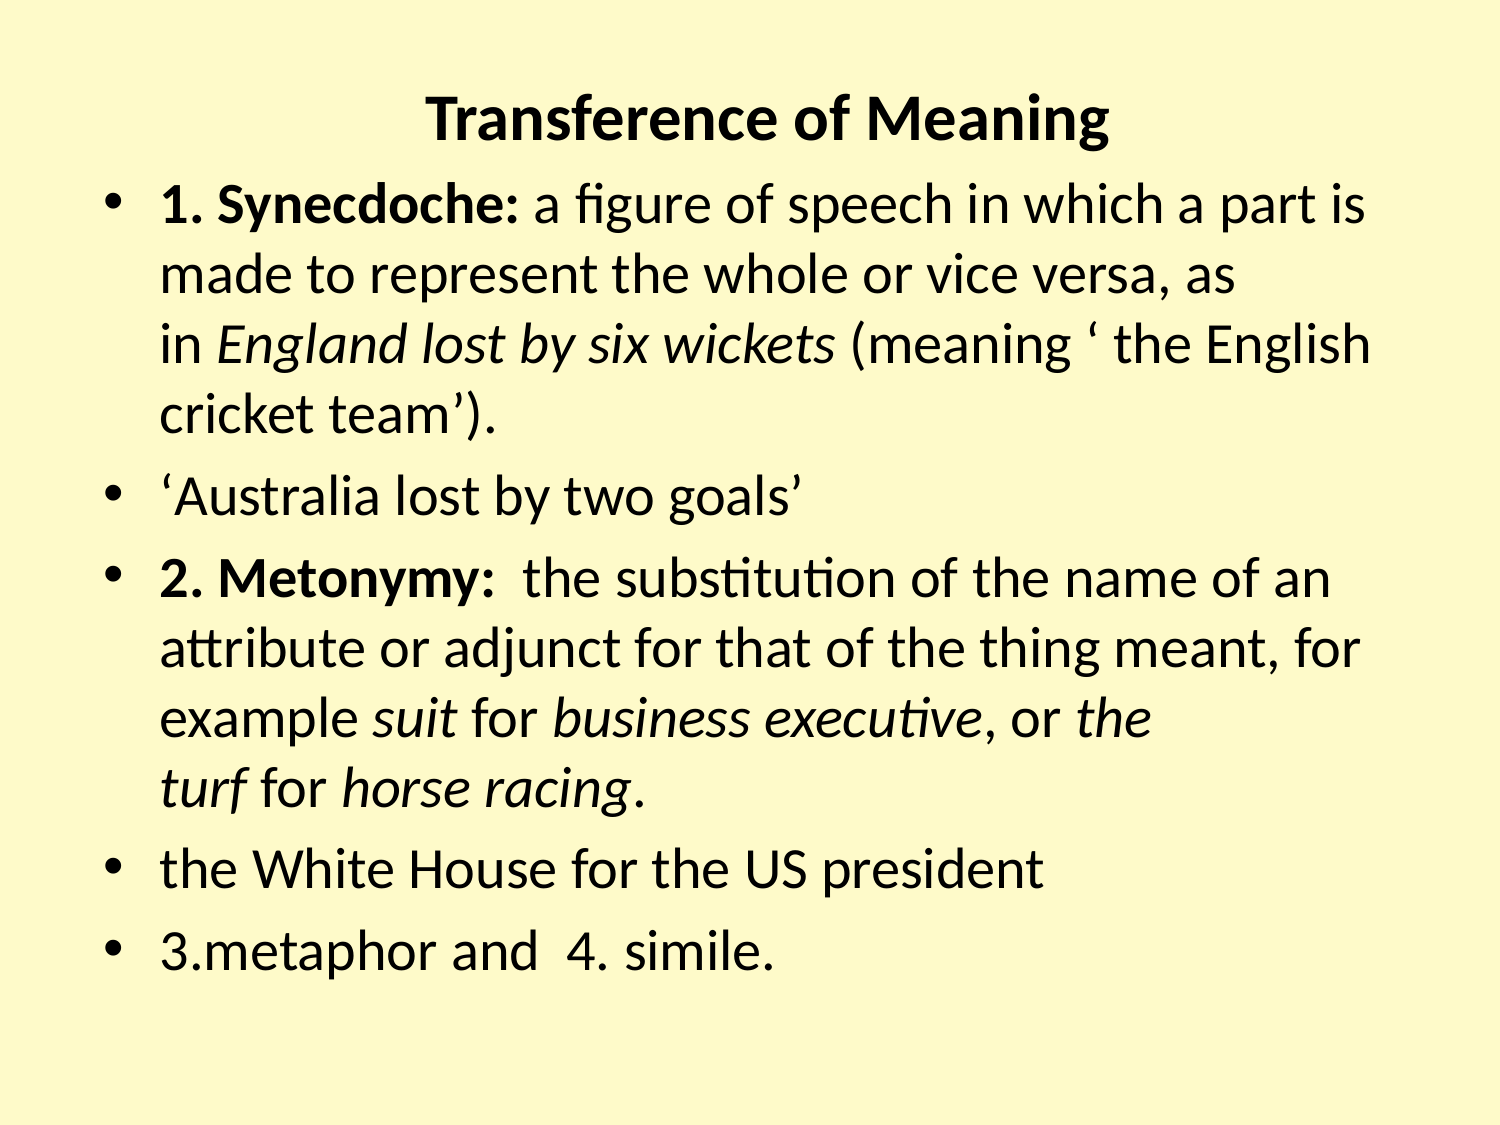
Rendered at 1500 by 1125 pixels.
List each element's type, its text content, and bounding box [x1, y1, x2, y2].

list Transference of Meaning 1. Synecdoche: a figure of speech in which a part is made to represent the whole or vice versa, as in England lost by six wickets (meaning ‘ the English cricket team’). ‘Australia lost by two goals’ 2. Metonymy: the substitution of the name of an attribute or adjunct for that of the thing meant, for example suit for business executive, or the turf for horse racing. the White House for the US president 3.metaphor and 4. simile. [88, 66, 1448, 1059]
